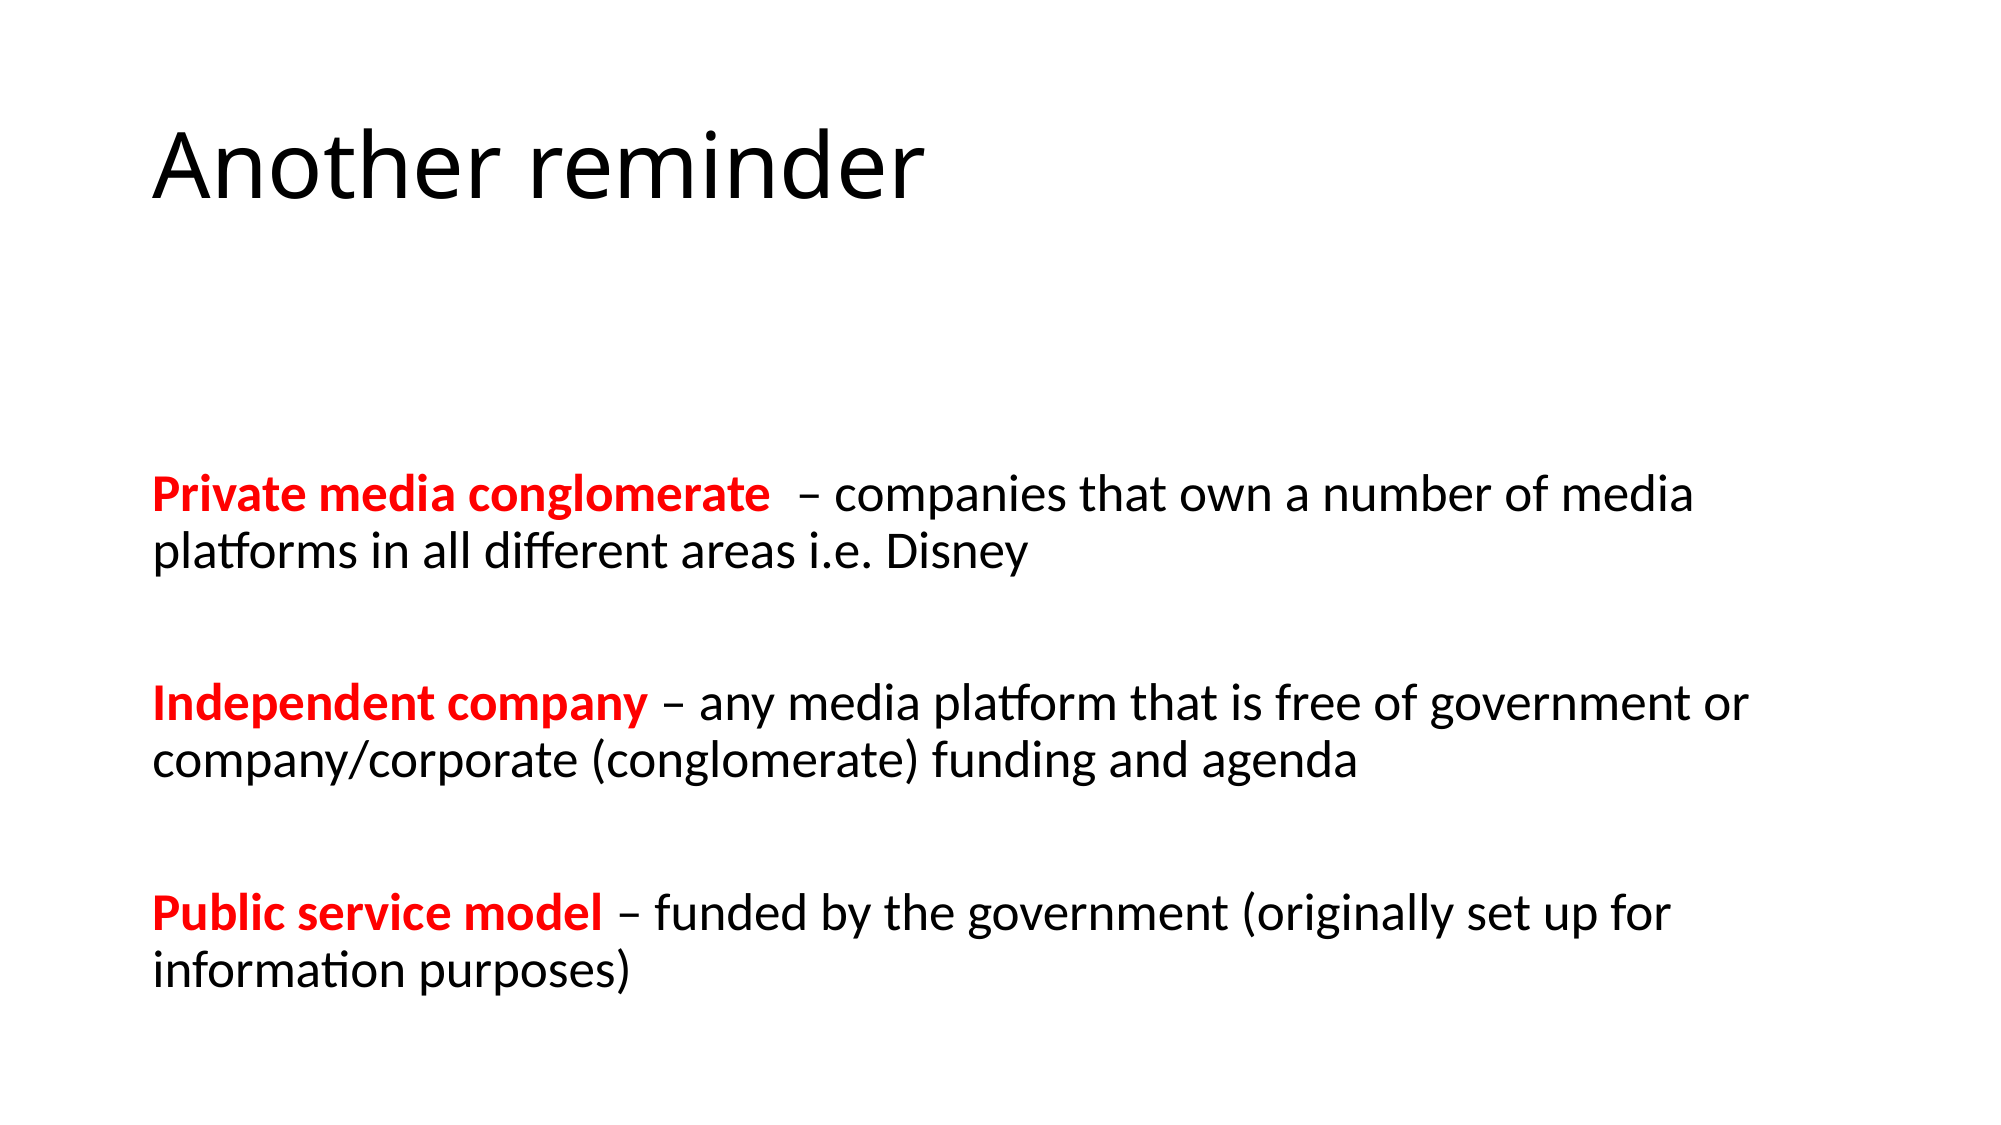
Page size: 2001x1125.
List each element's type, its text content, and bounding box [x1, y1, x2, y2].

list Private media conglomerate – companies that own a number of media platforms in all different areas i.e. Disney Independent company – any media platform that is free of government or company/corporate (conglomerate) funding and agenda Public service model – funded by the government (originally set up for information purposes) [137, 299, 1863, 1014]
title Another reminder [137, 59, 1863, 278]
